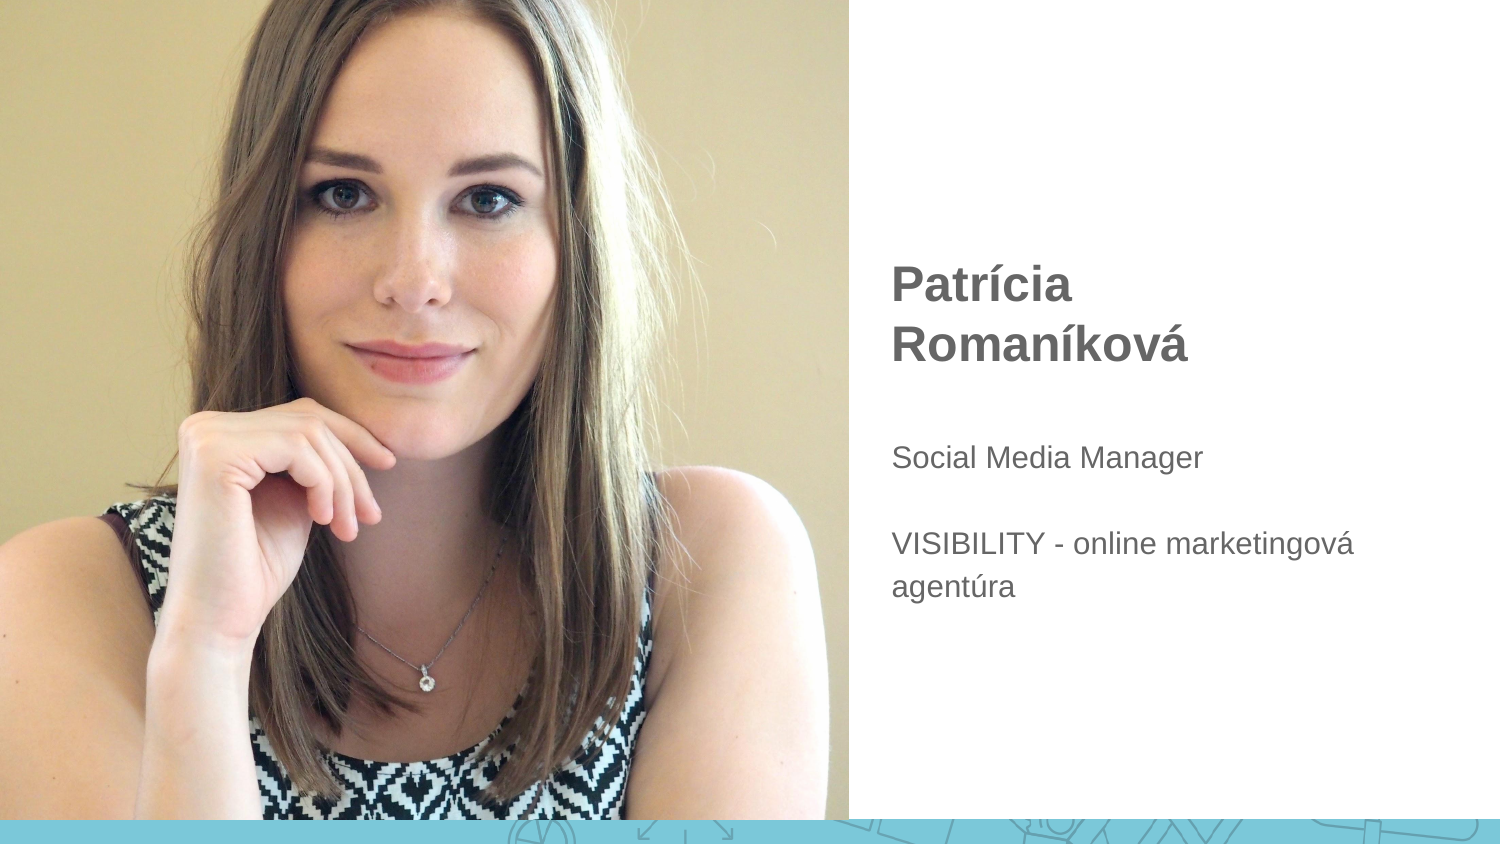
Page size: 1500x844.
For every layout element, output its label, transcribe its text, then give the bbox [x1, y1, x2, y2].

text_box Patrícia Romaníková Social Media Manager VISIBILITY - online marketingová agentúra [876, 236, 1373, 766]
picture [0, 0, 1500, 844]
